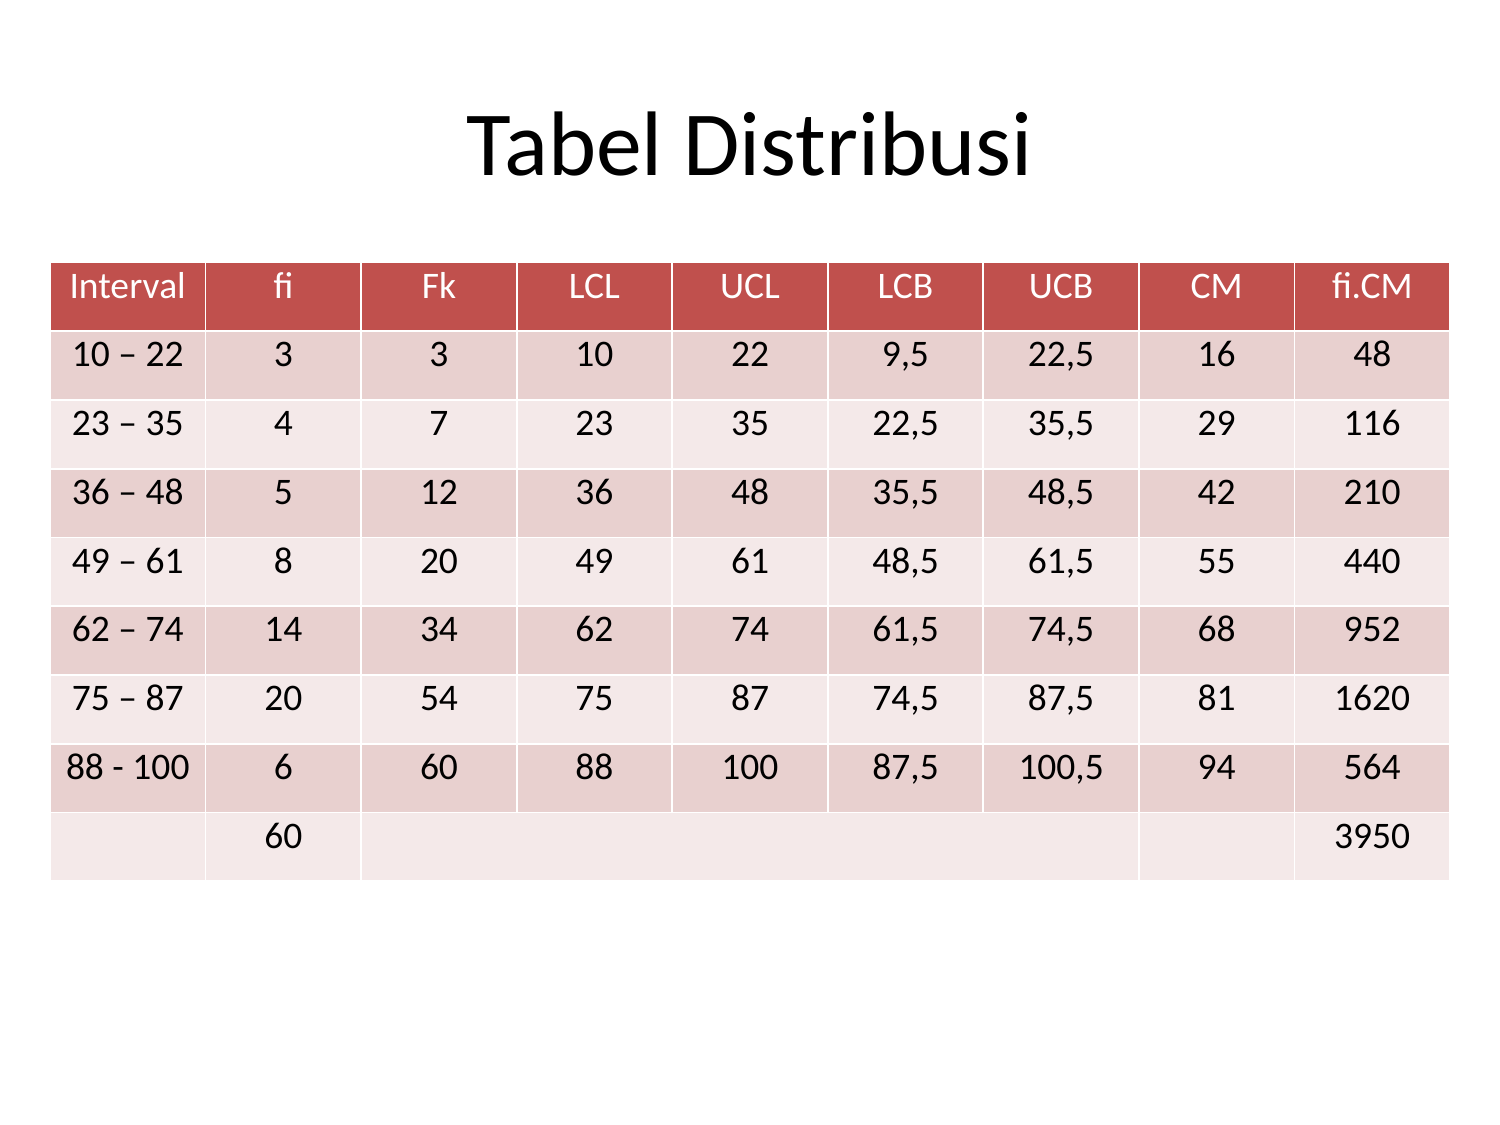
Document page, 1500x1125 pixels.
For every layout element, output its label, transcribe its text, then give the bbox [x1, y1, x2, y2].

table_cell 100 [673, 745, 827, 812]
table_cell 87,5 [984, 676, 1138, 743]
table_header UCL [673, 263, 827, 330]
table_cell 3 [206, 332, 360, 399]
table_cell 9,5 [829, 332, 982, 399]
table_cell 74,5 [829, 676, 982, 743]
table_cell 75 [518, 676, 671, 743]
table_cell 74,5 [984, 607, 1138, 674]
table_cell 20 [362, 538, 516, 605]
table_cell 4 [206, 401, 360, 468]
table_cell 60 [362, 745, 516, 812]
title Tabel Distribusi [75, 45, 1425, 233]
table_cell 94 [1140, 745, 1294, 812]
table_cell 42 [1140, 470, 1294, 537]
table_cell 8 [206, 538, 360, 605]
table_cell 87 [673, 676, 827, 743]
table_cell 16 [1140, 332, 1294, 399]
table_cell 3 [362, 332, 516, 399]
table_cell 10 – 22 [51, 332, 205, 399]
table_cell 35 [673, 401, 827, 468]
table_cell 88 - 100 [51, 745, 205, 812]
table_cell 54 [362, 676, 516, 743]
table_cell 75 – 87 [51, 676, 205, 743]
table_header Interval [51, 263, 205, 330]
table_cell 48,5 [984, 470, 1138, 537]
table_cell [1140, 813, 1294, 880]
table_cell 22,5 [829, 401, 982, 468]
table_cell 5 [206, 470, 360, 537]
table_header CM [1140, 263, 1294, 330]
table_cell 564 [1295, 745, 1449, 812]
table_cell 81 [1140, 676, 1294, 743]
table_cell [362, 813, 1138, 880]
table_cell 48 [673, 470, 827, 537]
table_cell 48 [1295, 332, 1449, 399]
table_cell 10 [518, 332, 671, 399]
table_cell 100,5 [984, 745, 1138, 812]
table_cell [51, 813, 205, 880]
table_cell 3950 [1295, 813, 1449, 880]
table_cell 61,5 [984, 538, 1138, 605]
table_cell 35,5 [829, 470, 982, 537]
table_header fi [206, 263, 360, 330]
table_cell 23 [518, 401, 671, 468]
table_cell 88 [518, 745, 671, 812]
table_cell 60 [206, 813, 360, 880]
table_cell 87,5 [829, 745, 982, 812]
table_cell 29 [1140, 401, 1294, 468]
table_cell 440 [1295, 538, 1449, 605]
table_cell 49 [518, 538, 671, 605]
table_cell 34 [362, 607, 516, 674]
table_cell 116 [1295, 401, 1449, 468]
table_header UCB [984, 263, 1138, 330]
table_header fi.CM [1295, 263, 1449, 330]
table_cell 36 [518, 470, 671, 537]
table_cell 7 [362, 401, 516, 468]
table_cell 62 – 74 [51, 607, 205, 674]
table_cell 14 [206, 607, 360, 674]
table_header LCB [829, 263, 982, 330]
table_header Fk [362, 263, 516, 330]
table_cell 36 – 48 [51, 470, 205, 537]
table_cell 35,5 [984, 401, 1138, 468]
table_header LCL [518, 263, 671, 330]
table_cell 62 [518, 607, 671, 674]
table_cell 22,5 [984, 332, 1138, 399]
table_cell 952 [1295, 607, 1449, 674]
table_cell 68 [1140, 607, 1294, 674]
table_cell 210 [1295, 470, 1449, 537]
table_cell 22 [673, 332, 827, 399]
table_cell 61,5 [829, 607, 982, 674]
table_cell 48,5 [829, 538, 982, 605]
table_cell 12 [362, 470, 516, 537]
table_cell 6 [206, 745, 360, 812]
table_cell 1620 [1295, 676, 1449, 743]
table_cell 55 [1140, 538, 1294, 605]
table_cell 61 [673, 538, 827, 605]
table_cell 74 [673, 607, 827, 674]
table_cell 20 [206, 676, 360, 743]
table_cell 49 – 61 [51, 538, 205, 605]
table_cell 23 – 35 [51, 401, 205, 468]
